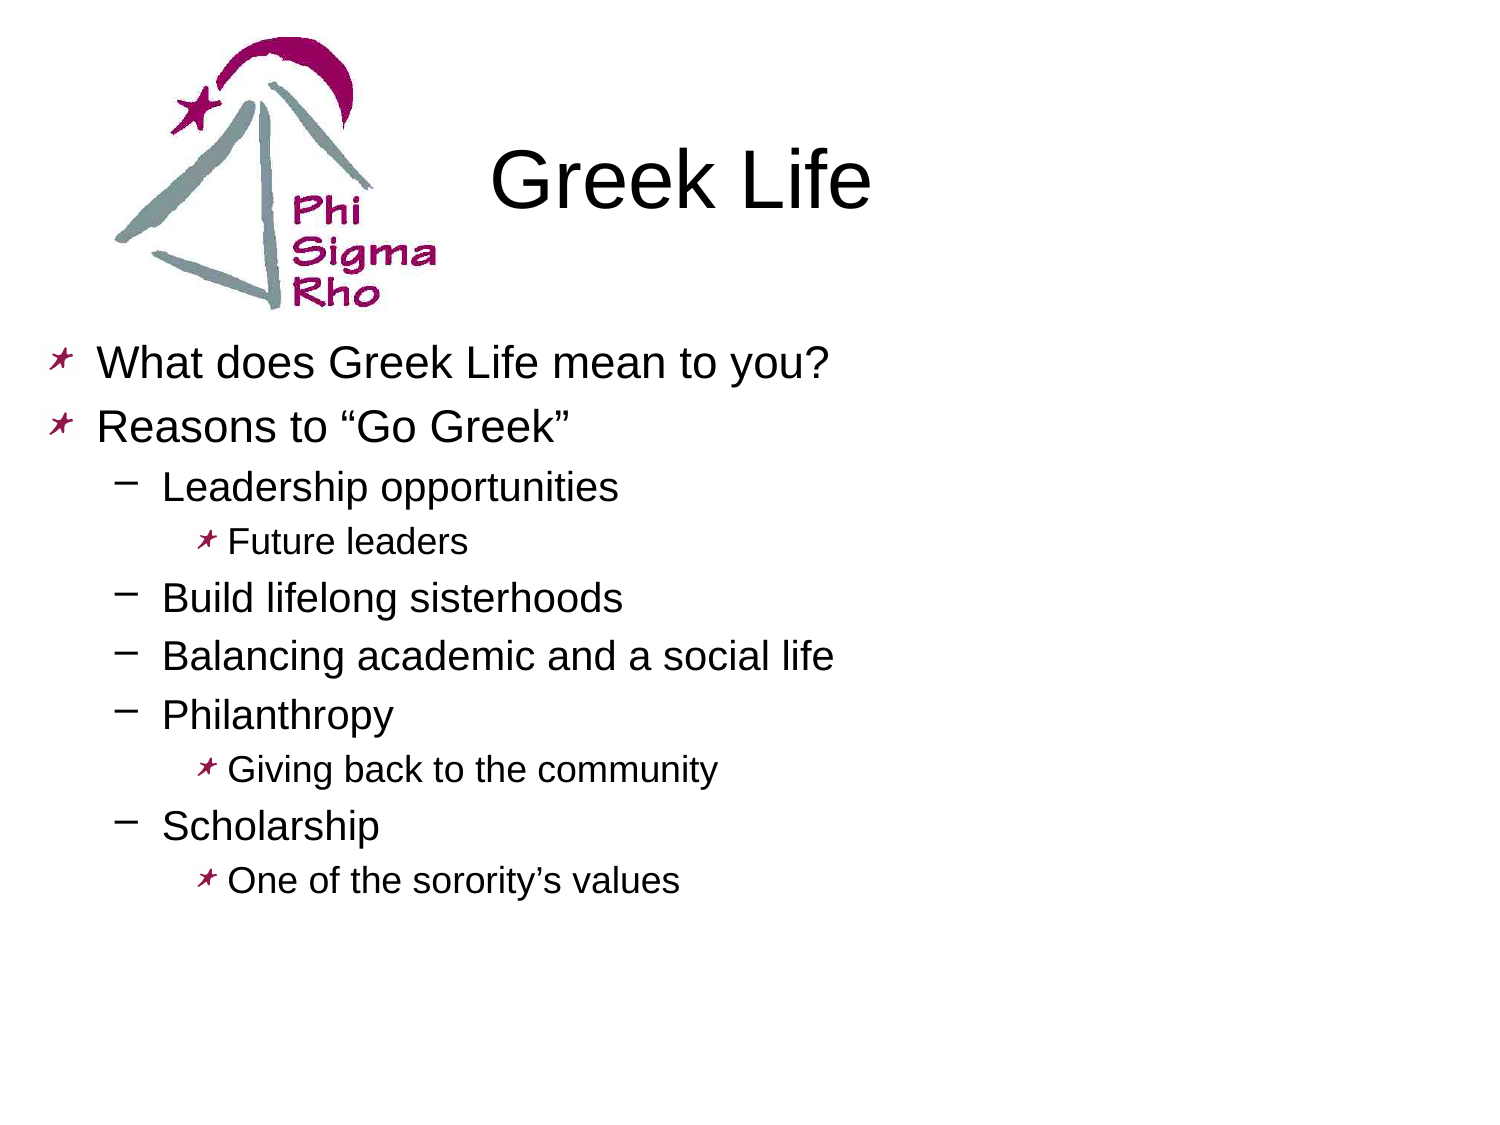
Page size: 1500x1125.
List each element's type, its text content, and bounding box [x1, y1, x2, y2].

picture [112, 37, 438, 313]
picture [39, 343, 80, 376]
title Greek Life [474, 81, 1388, 269]
picture [39, 408, 80, 441]
picture [189, 754, 223, 781]
picture [189, 865, 223, 892]
list What does Greek Life mean to you? Reasons to “Go Greek” Leadership opportunities Future leaders Build lifelong sisterhoods Balancing academic and a social life Philanthropy Giving back to the community Scholarship One of the sorority’s values [24, 324, 1475, 1088]
picture [189, 526, 223, 554]
